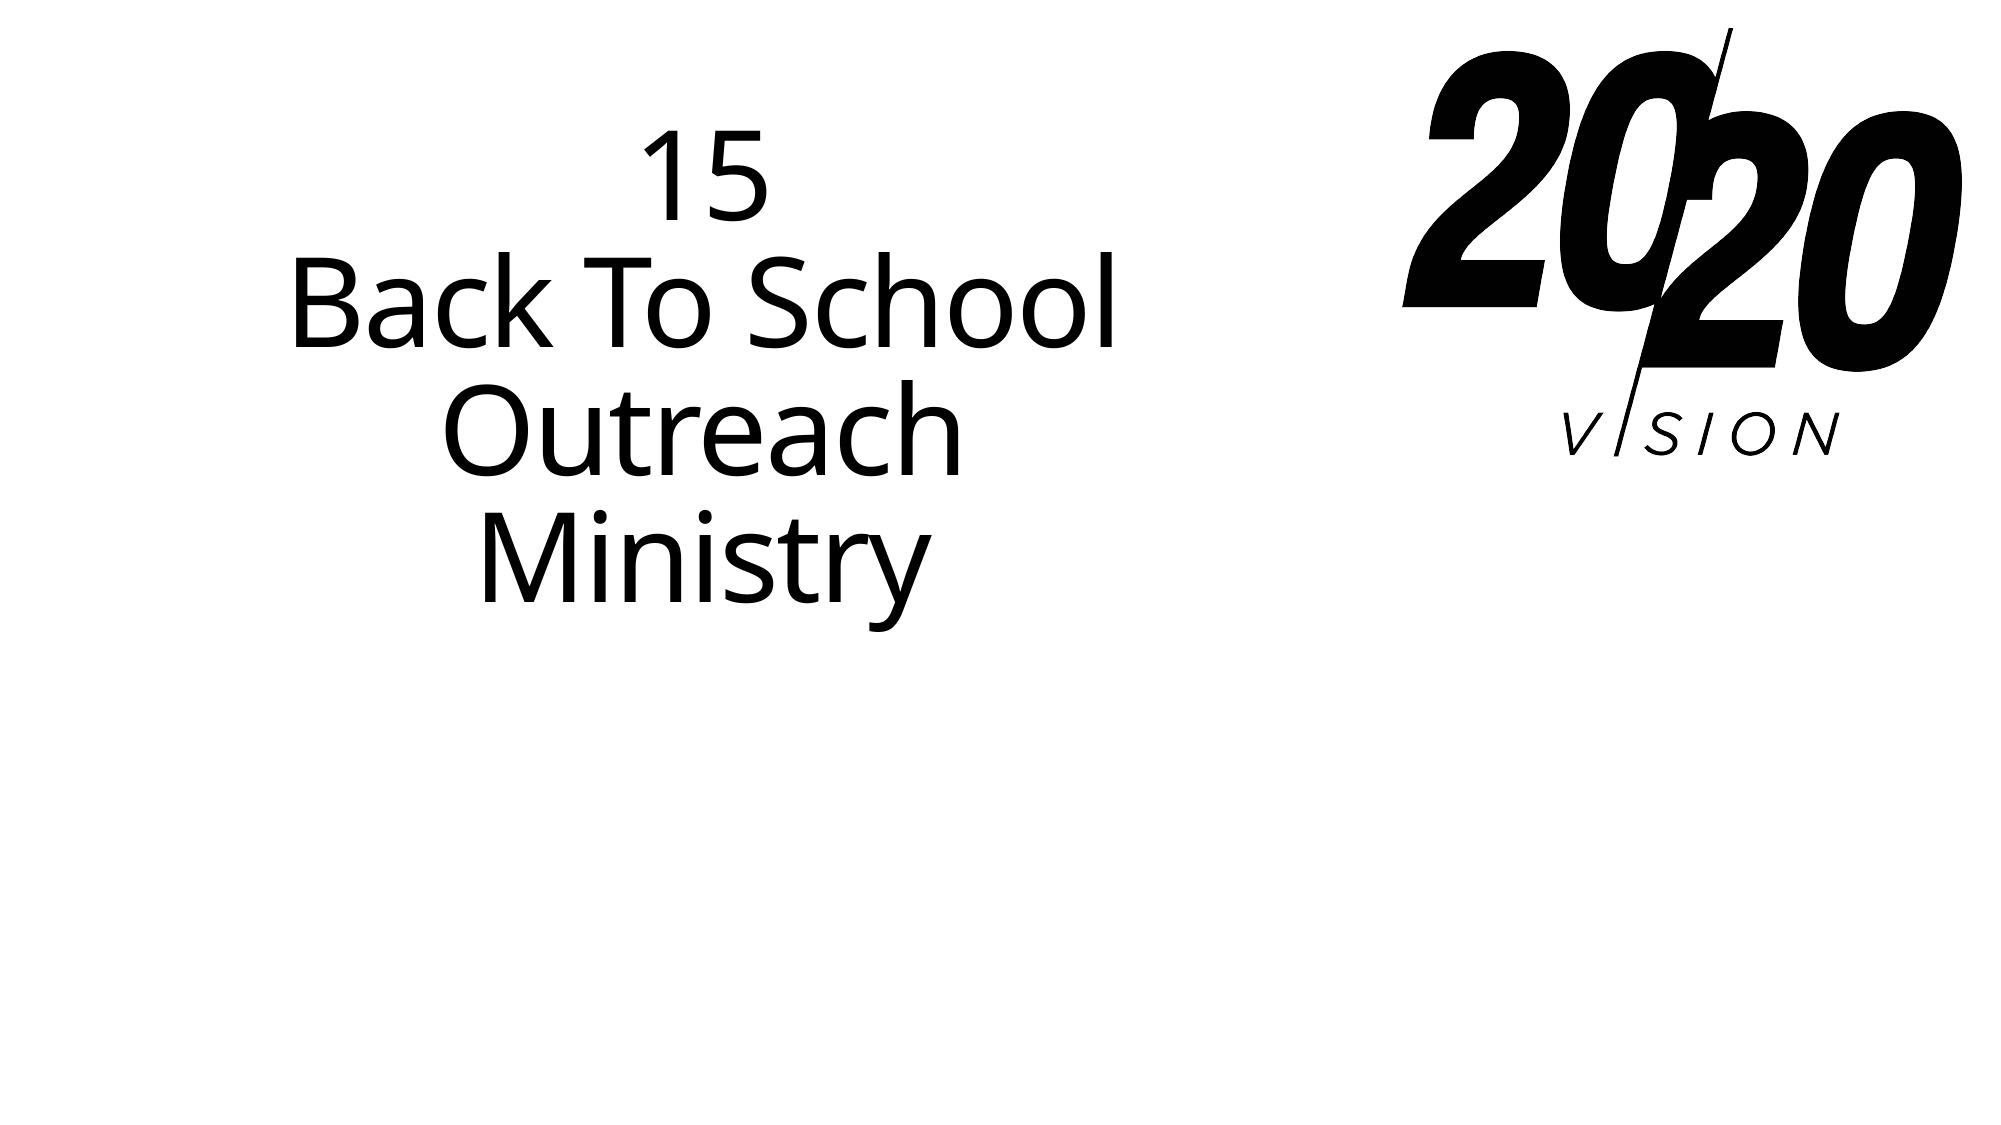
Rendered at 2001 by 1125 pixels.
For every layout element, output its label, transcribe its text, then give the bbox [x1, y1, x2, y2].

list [1402, 27, 1963, 467]
title 15 Back To School Outreach Ministry [37, 99, 1369, 647]
